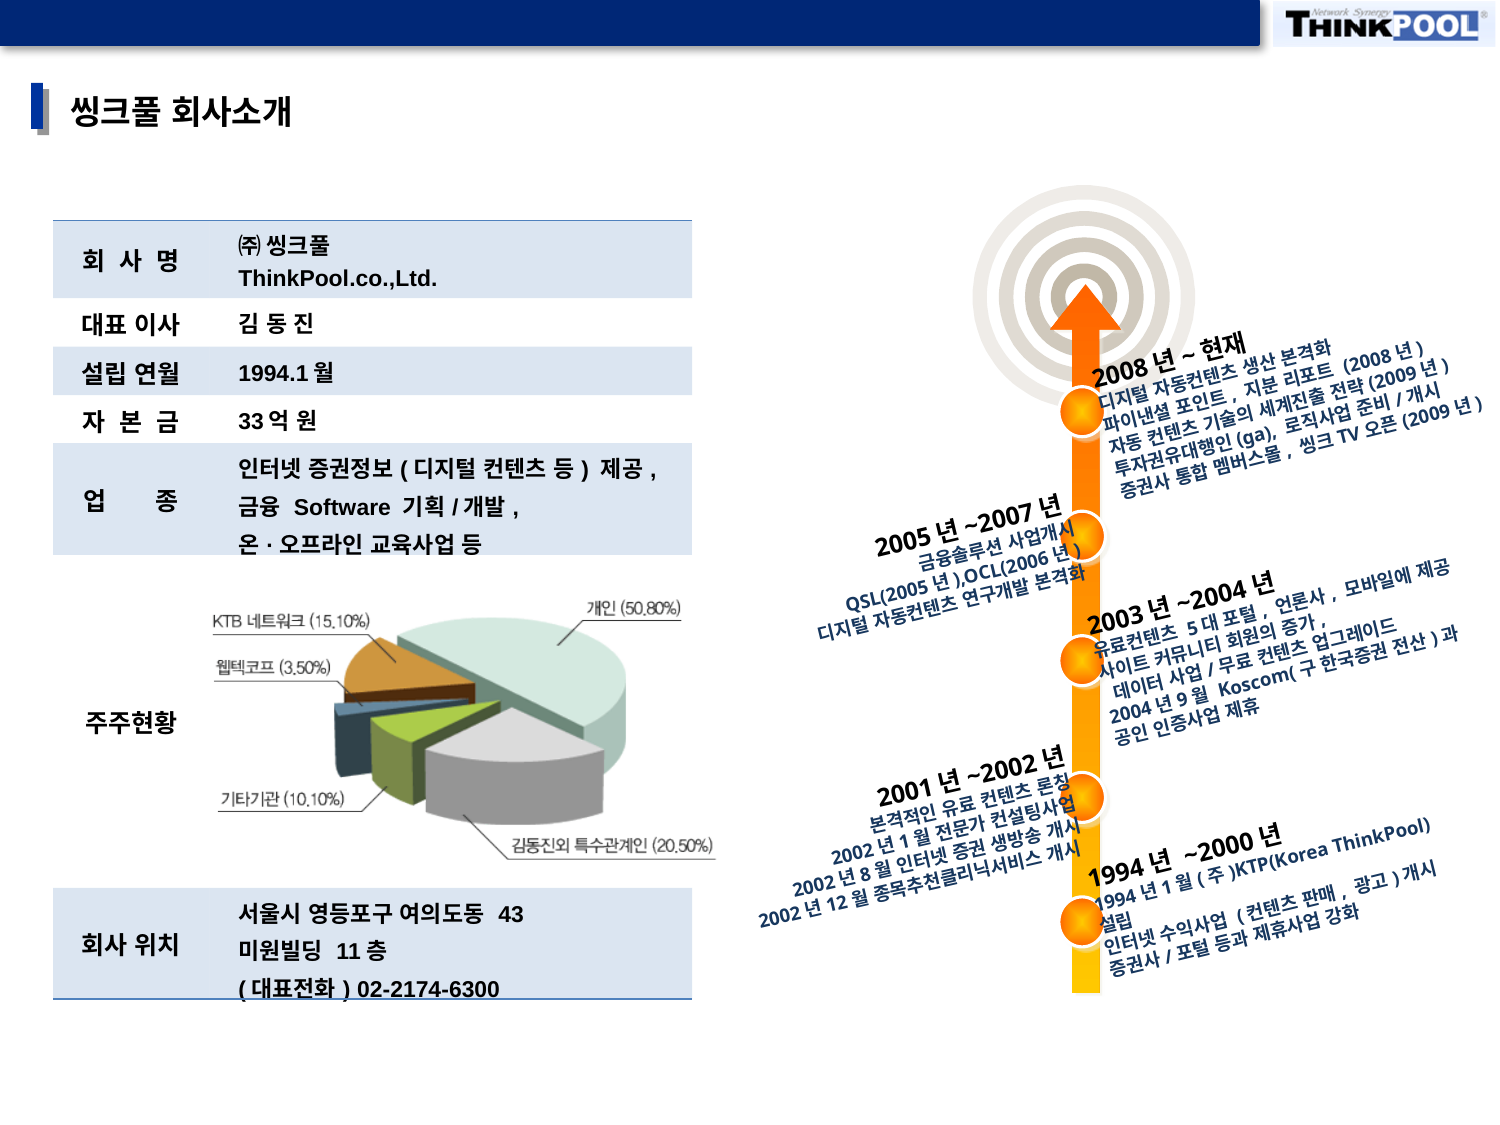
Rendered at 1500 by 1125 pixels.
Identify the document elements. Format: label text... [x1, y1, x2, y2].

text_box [719, 184, 1475, 994]
table_cell 자 본 금 [53, 395, 210, 443]
picture [1273, 1, 1496, 47]
table_cell 33억 원 [210, 395, 692, 400]
table_cell 회사 위치 [53, 888, 147, 998]
picture [152, 402, 798, 1048]
text_box 씽크풀 회사소개 [55, 83, 654, 139]
table_cell 대표 이사 [53, 298, 210, 347]
text_box [37, 89, 50, 136]
table_header 회 사 명 [53, 221, 210, 298]
table_cell 김 동 진 [210, 298, 692, 347]
table_cell 설립 연월 [53, 347, 210, 395]
table_cell 1994.1월 [210, 347, 692, 395]
table_header ㈜ 씽크풀 ThinkPool.co.,Ltd. [210, 221, 692, 298]
text_box [31, 82, 43, 129]
table_cell 주주현황 [53, 555, 147, 888]
table_cell 업 종 [53, 443, 147, 555]
